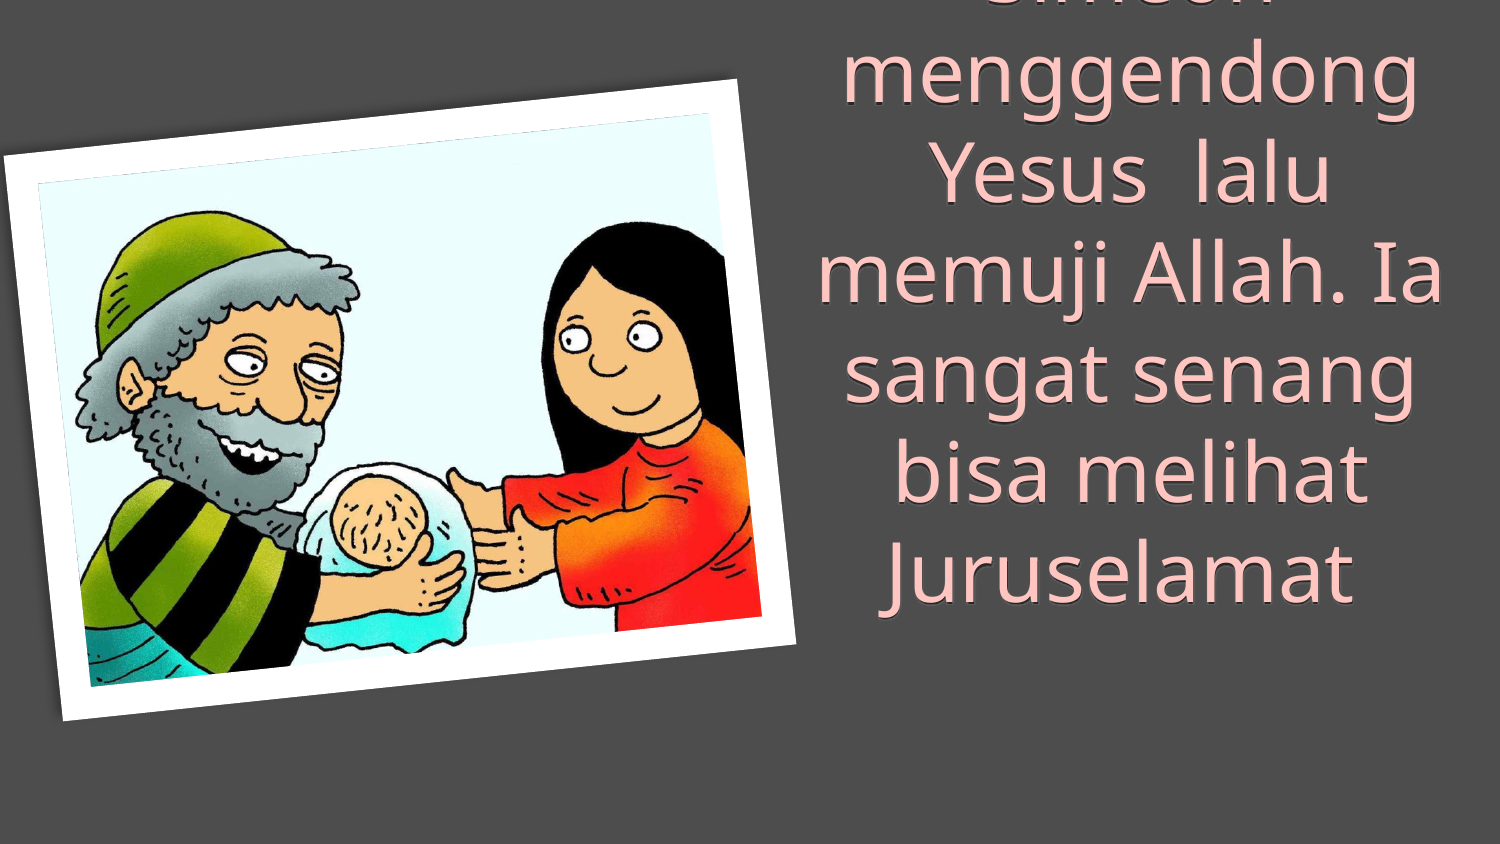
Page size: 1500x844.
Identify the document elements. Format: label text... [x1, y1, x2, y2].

picture [39, 114, 761, 686]
title Simeon menggendong Yesus lalu memuji Allah. Ia sangat senang bisa melihat Juruselamat [800, 121, 1463, 635]
